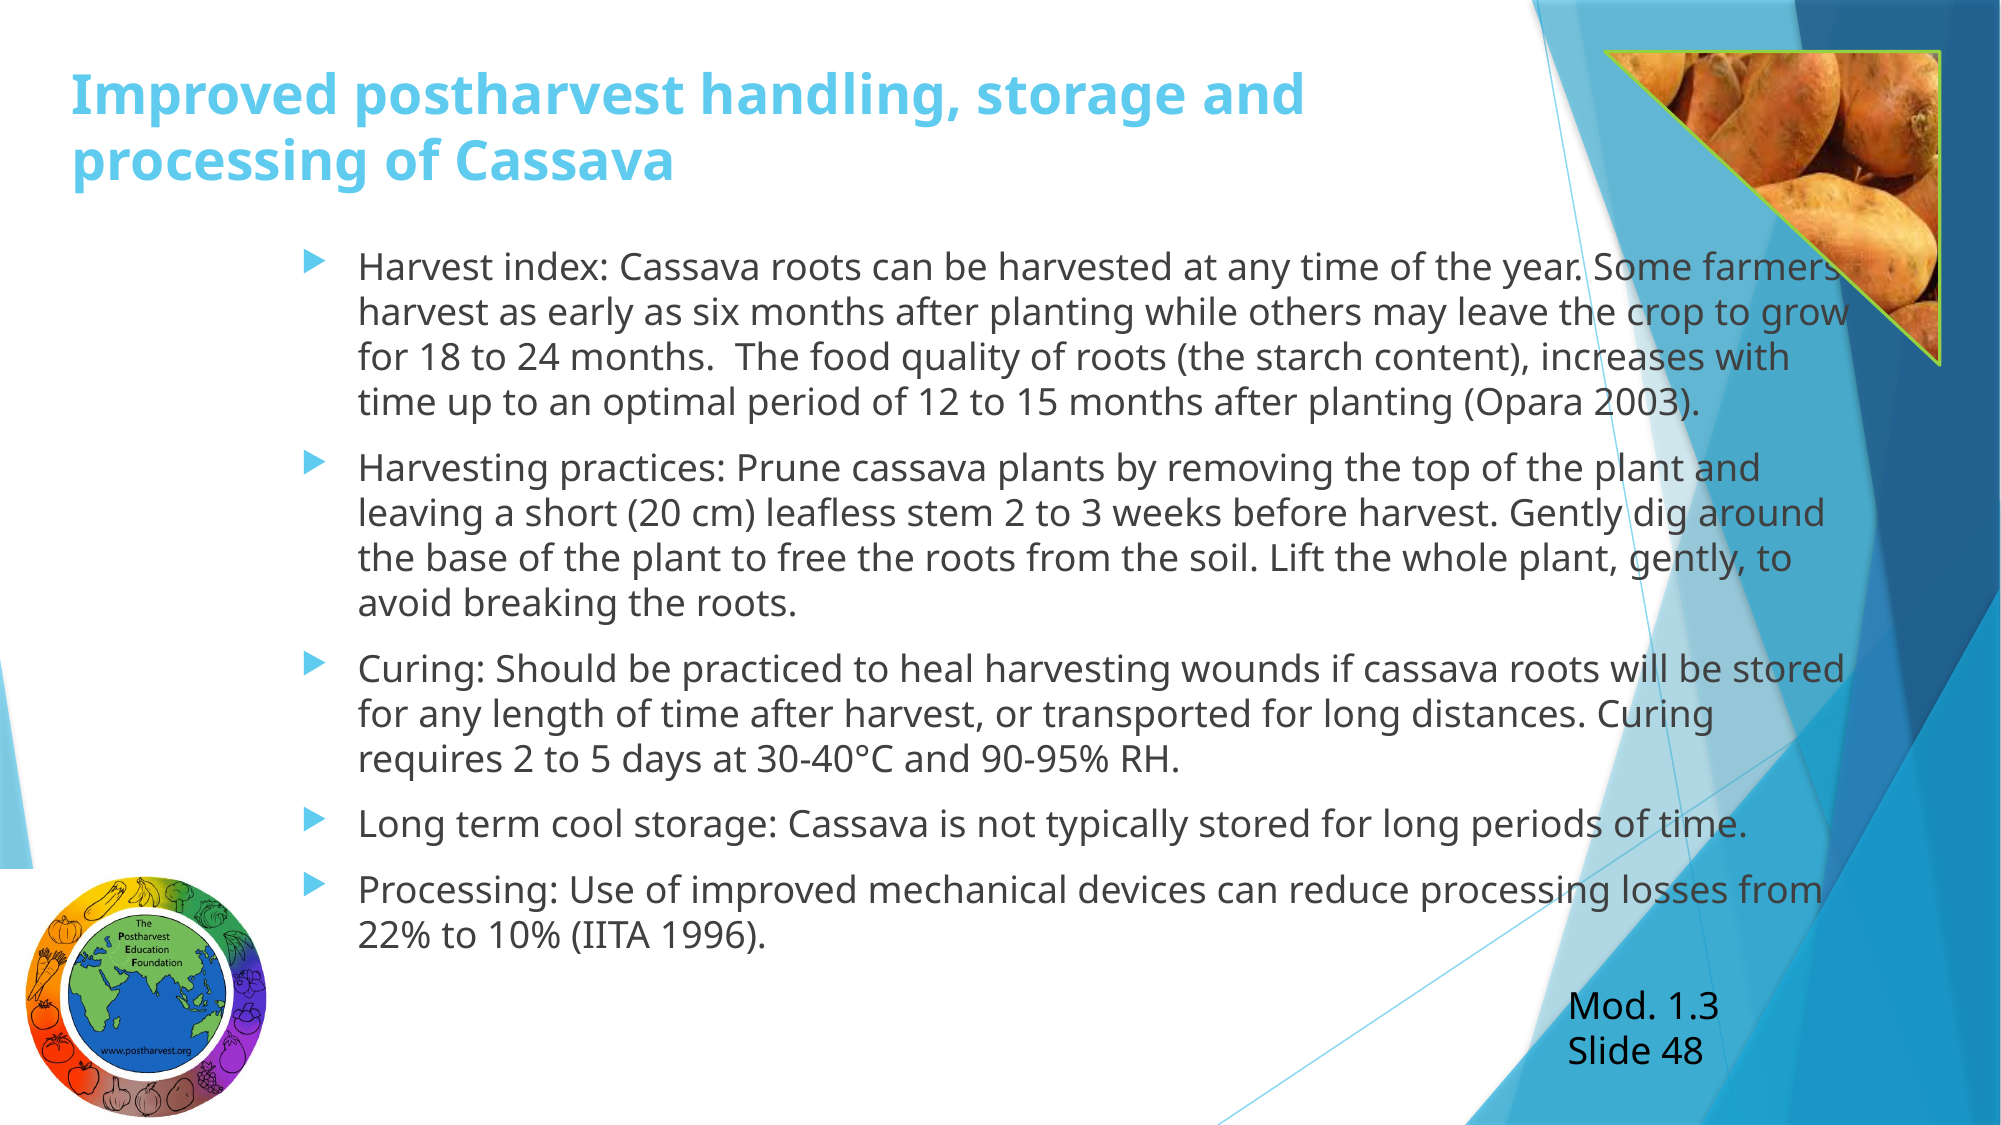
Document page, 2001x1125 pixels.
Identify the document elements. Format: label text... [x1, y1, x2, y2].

list Harvest index: Cassava roots can be harvested at any time of the year. Some farmers harvest as early as six months after planting while others may leave the crop to grow for 18 to 24 months. The food quality of roots (the starch content), increases with time up to an optimal period of 12 to 15 months after planting (Opara 2003). Harvesting practices: Prune cassava plants by removing the top of the plant and leaving a short (20 cm) leafless stem 2 to 3 weeks before harvest. Gently dig around the base of the plant to free the roots from the soil. Lift the whole plant, gently, to avoid breaking the roots. Curing: Should be practiced to heal harvesting wounds if cassava roots will be stored for any length of time after harvest, or transported for long distances. Curing requires 2 to 5 days at 30-40°C and 90-95% RH. Long term cool storage: Cassava is not typically stored for long periods of time. Processing: Use of improved mechanical devices can reduce processing losses from 22% to 10% (IITA 1996). [286, 235, 1868, 1101]
text_box [1603, 49, 1942, 367]
text_box Mod. 1.3 Slide 48 [1552, 974, 1790, 1080]
picture [0, 869, 288, 1125]
title Improved postharvest handling, storage and processing of Cassava [56, 51, 1467, 269]
